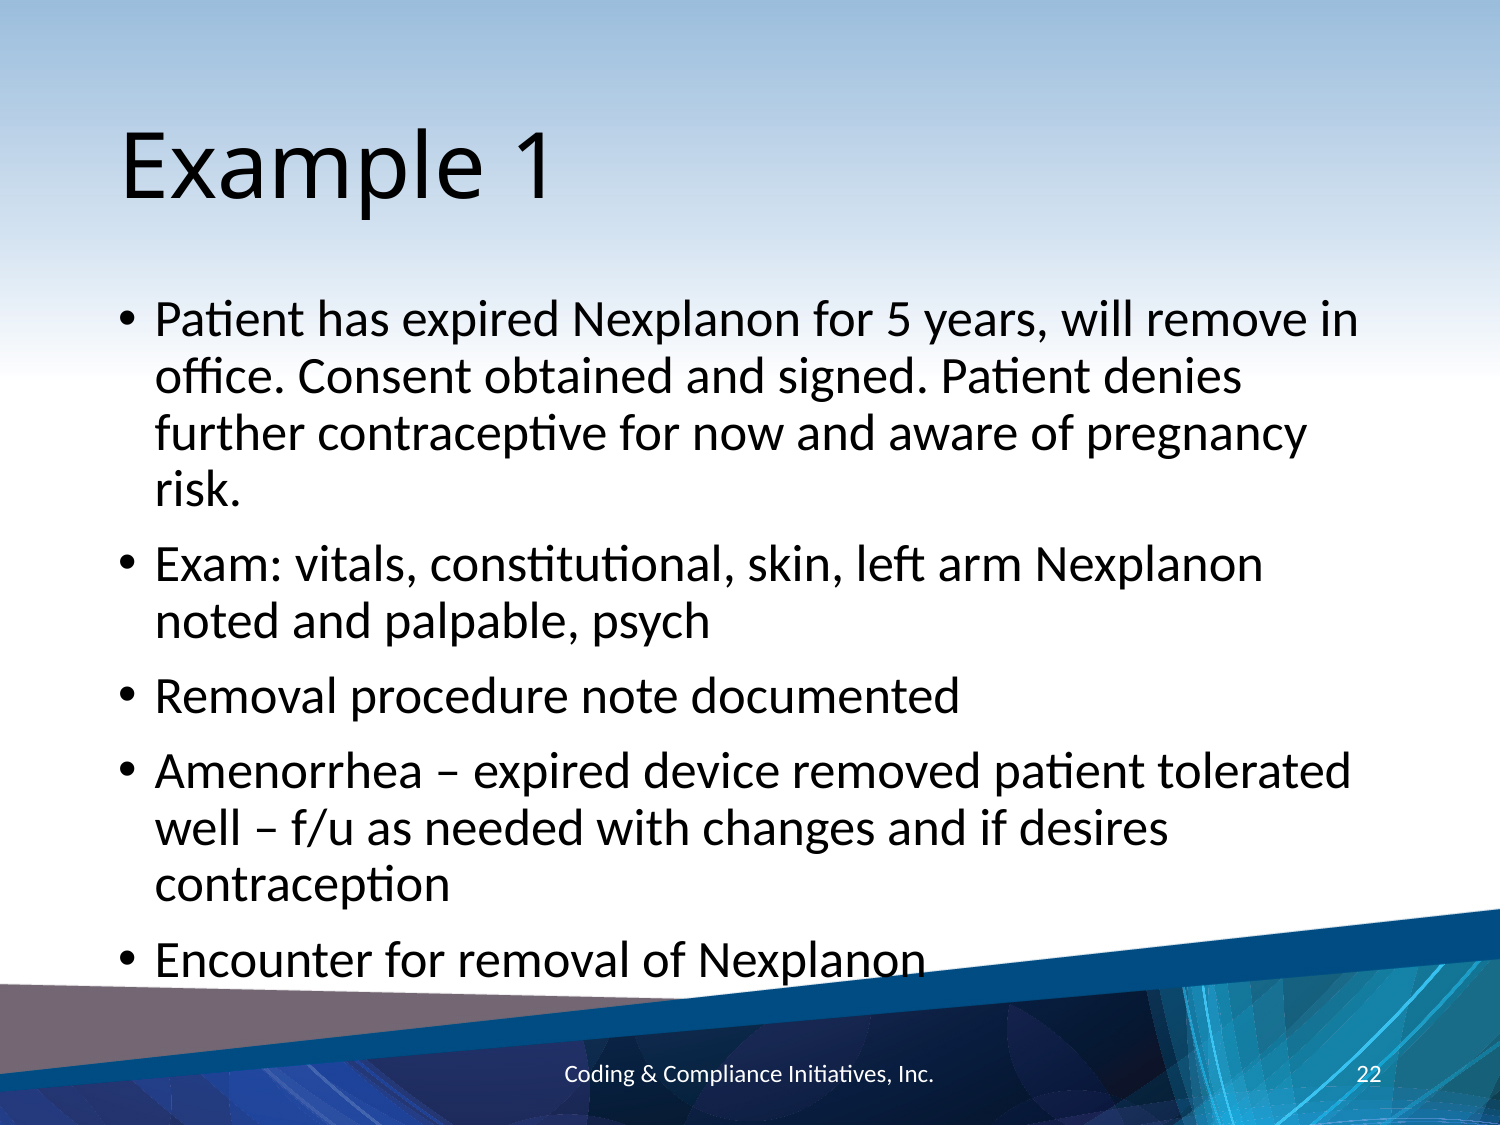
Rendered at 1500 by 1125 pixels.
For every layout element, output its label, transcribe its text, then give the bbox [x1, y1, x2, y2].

footer Coding & Compliance Initiatives, Inc. [496, 1042, 1004, 1103]
picture [0, 0, 1500, 1125]
list Patient has expired Nexplanon for 5 years, will remove in office. Consent obtained and signed. Patient denies further contraceptive for now and aware of pregnancy risk. Exam: vitals, constitutional, skin, left arm Nexplanon noted and palpable, psych Removal procedure note documented Amenorrhea – expired device removed patient tolerated well – f/u as needed with changes and if desires contraception Encounter for removal of Nexplanon [103, 284, 1397, 999]
slide_number 22 [1059, 1042, 1397, 1103]
title Example 1 [103, 59, 1397, 278]
